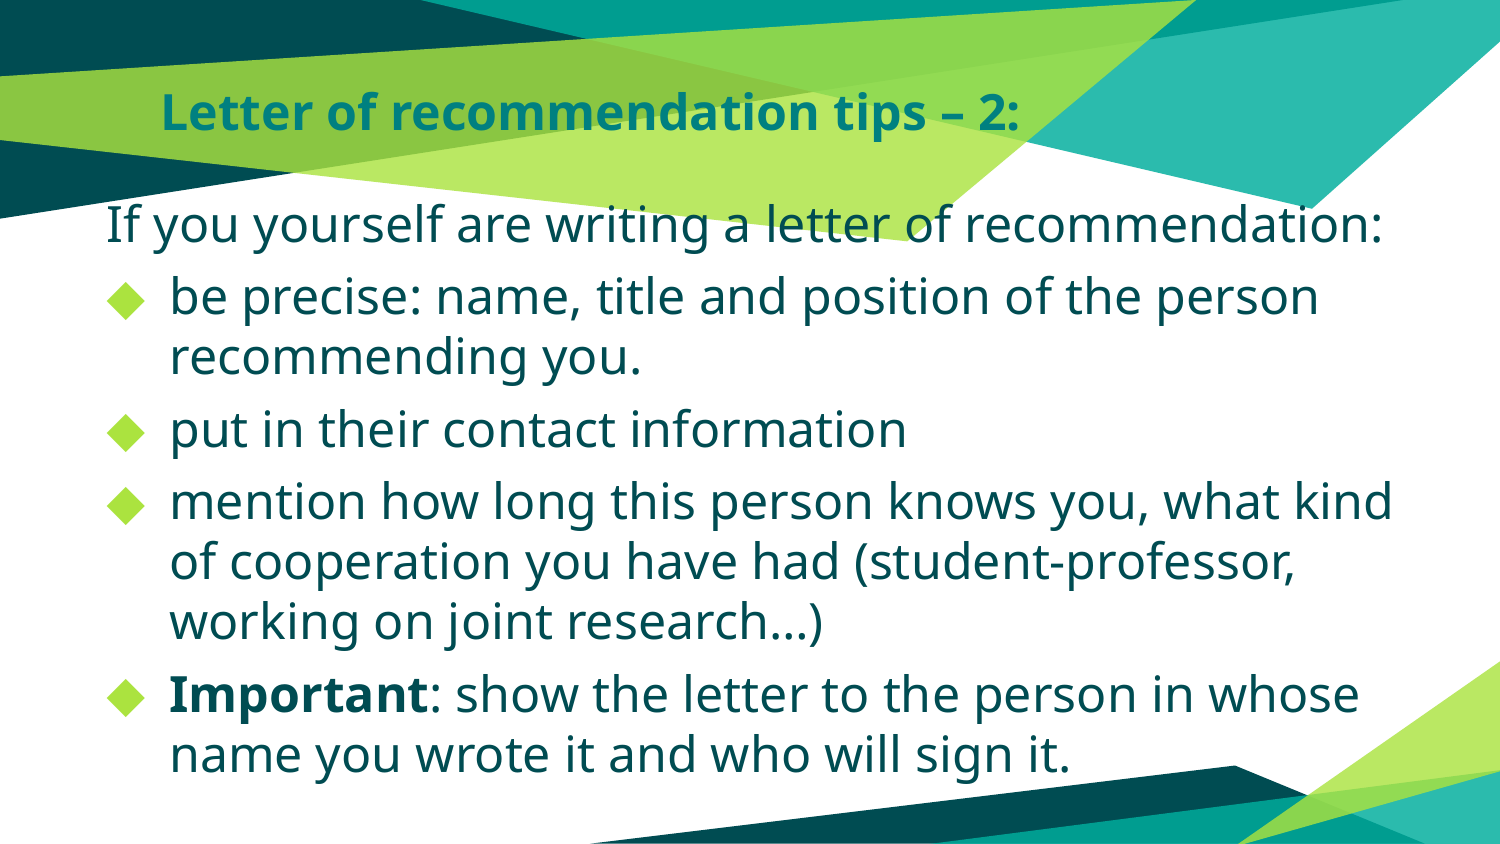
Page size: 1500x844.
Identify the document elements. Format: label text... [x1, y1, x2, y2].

list If you yourself are writing a letter of recommendation: be precise: name, title and position of the person recommending you. put in their contact information mention how long this person knows you, what kind of cooperation you have had (student-professor, working on joint research…) Important: show the letter to the person in whose name you wrote it and who will sign it. [79, 177, 1467, 724]
title Letter of recommendation tips – 2: [145, 65, 1355, 177]
